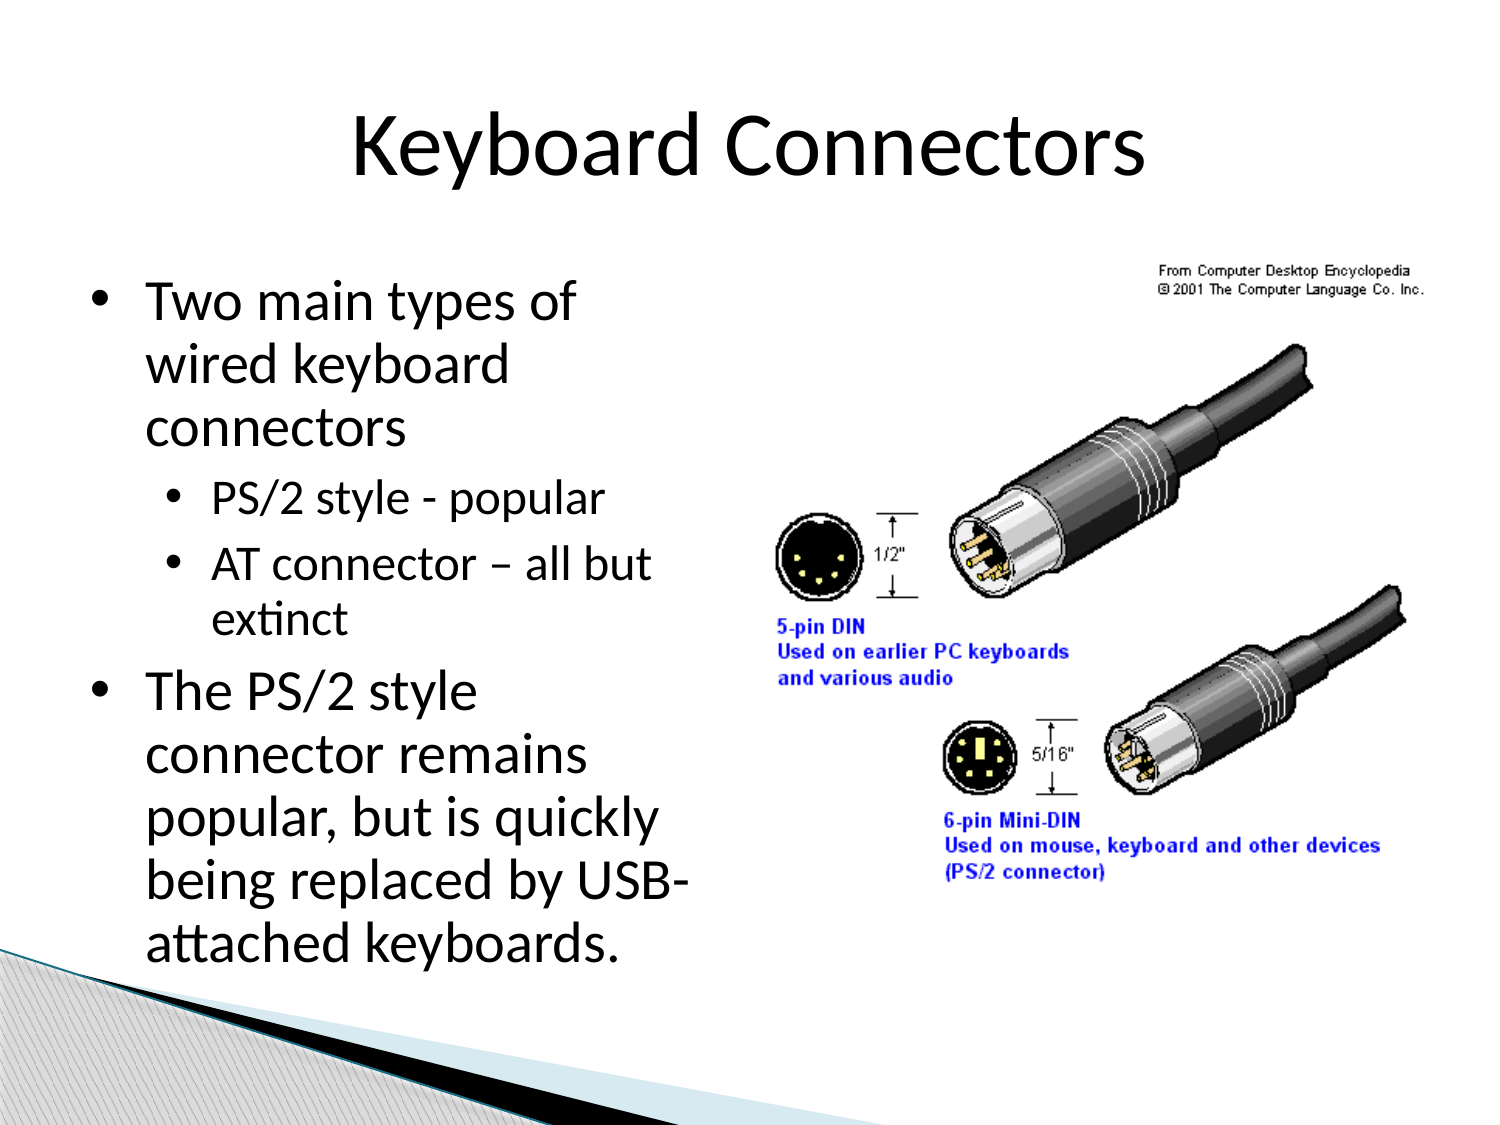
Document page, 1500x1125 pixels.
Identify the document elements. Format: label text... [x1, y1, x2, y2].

text_box Two main types of wired keyboard connectors PS/2 style - popular AT connector – all but extinct The PS/2 style connector remains popular, but is quickly being replaced by USB- attached keyboards. [74, 262, 738, 1061]
text_box Keyboard Connectors [74, 45, 1425, 233]
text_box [762, 262, 1425, 893]
